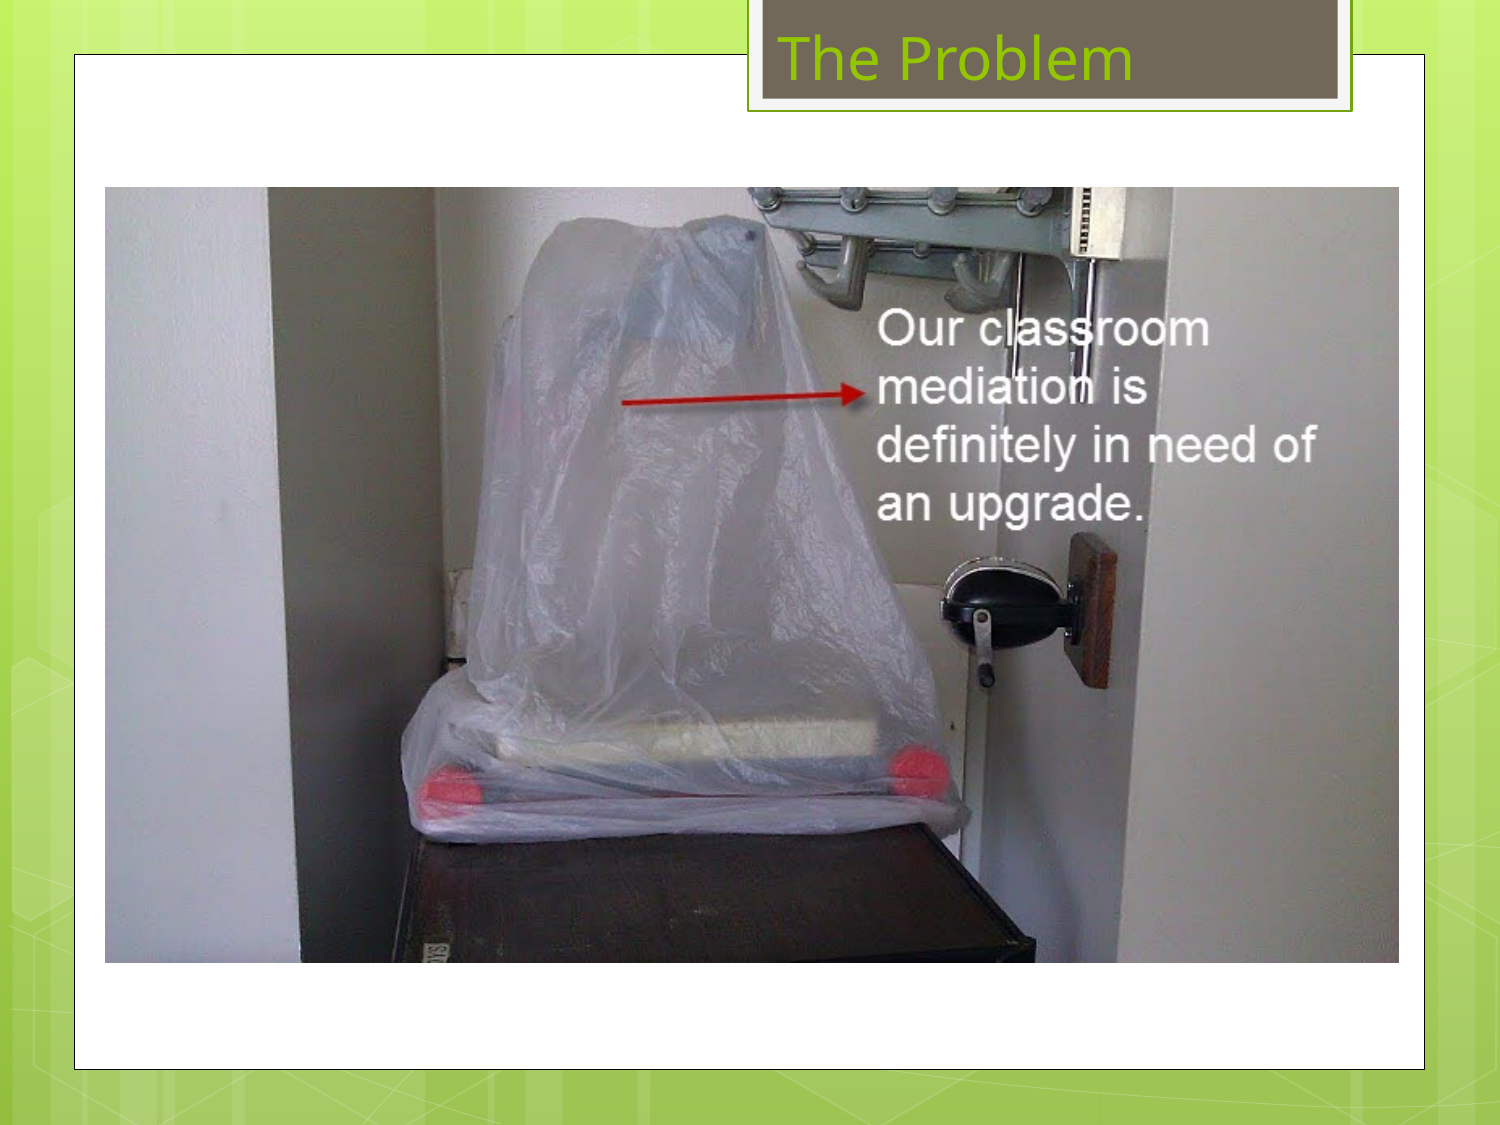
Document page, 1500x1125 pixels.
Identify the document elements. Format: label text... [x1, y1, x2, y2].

title The Problem [762, 12, 1415, 100]
picture [104, 187, 1400, 963]
